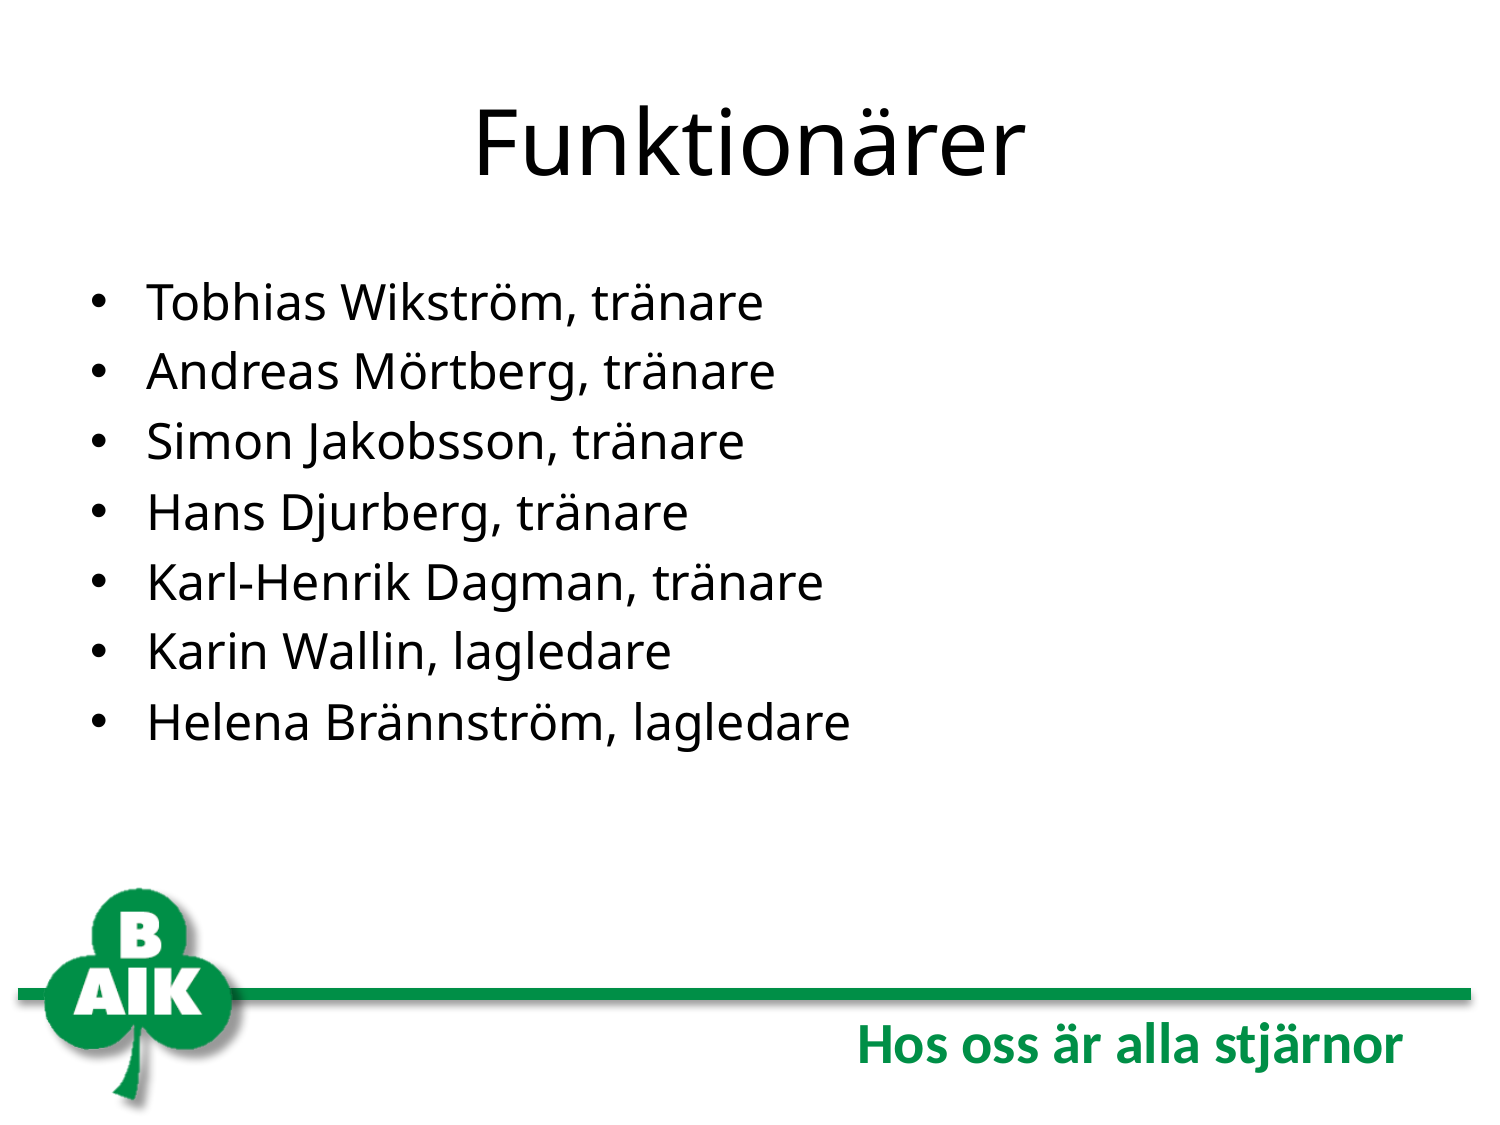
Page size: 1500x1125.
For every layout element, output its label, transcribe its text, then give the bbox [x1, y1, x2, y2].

list Tobhias Wikström, tränare Andreas Mörtberg, tränare Simon Jakobsson, tränare Hans Djurberg, tränare Karl-Henrik Dagman, tränare Karin Wallin, lagledare Helena Brännström, lagledare [75, 262, 1425, 906]
title Funktionärer [75, 45, 1425, 233]
picture [41, 906, 234, 1102]
